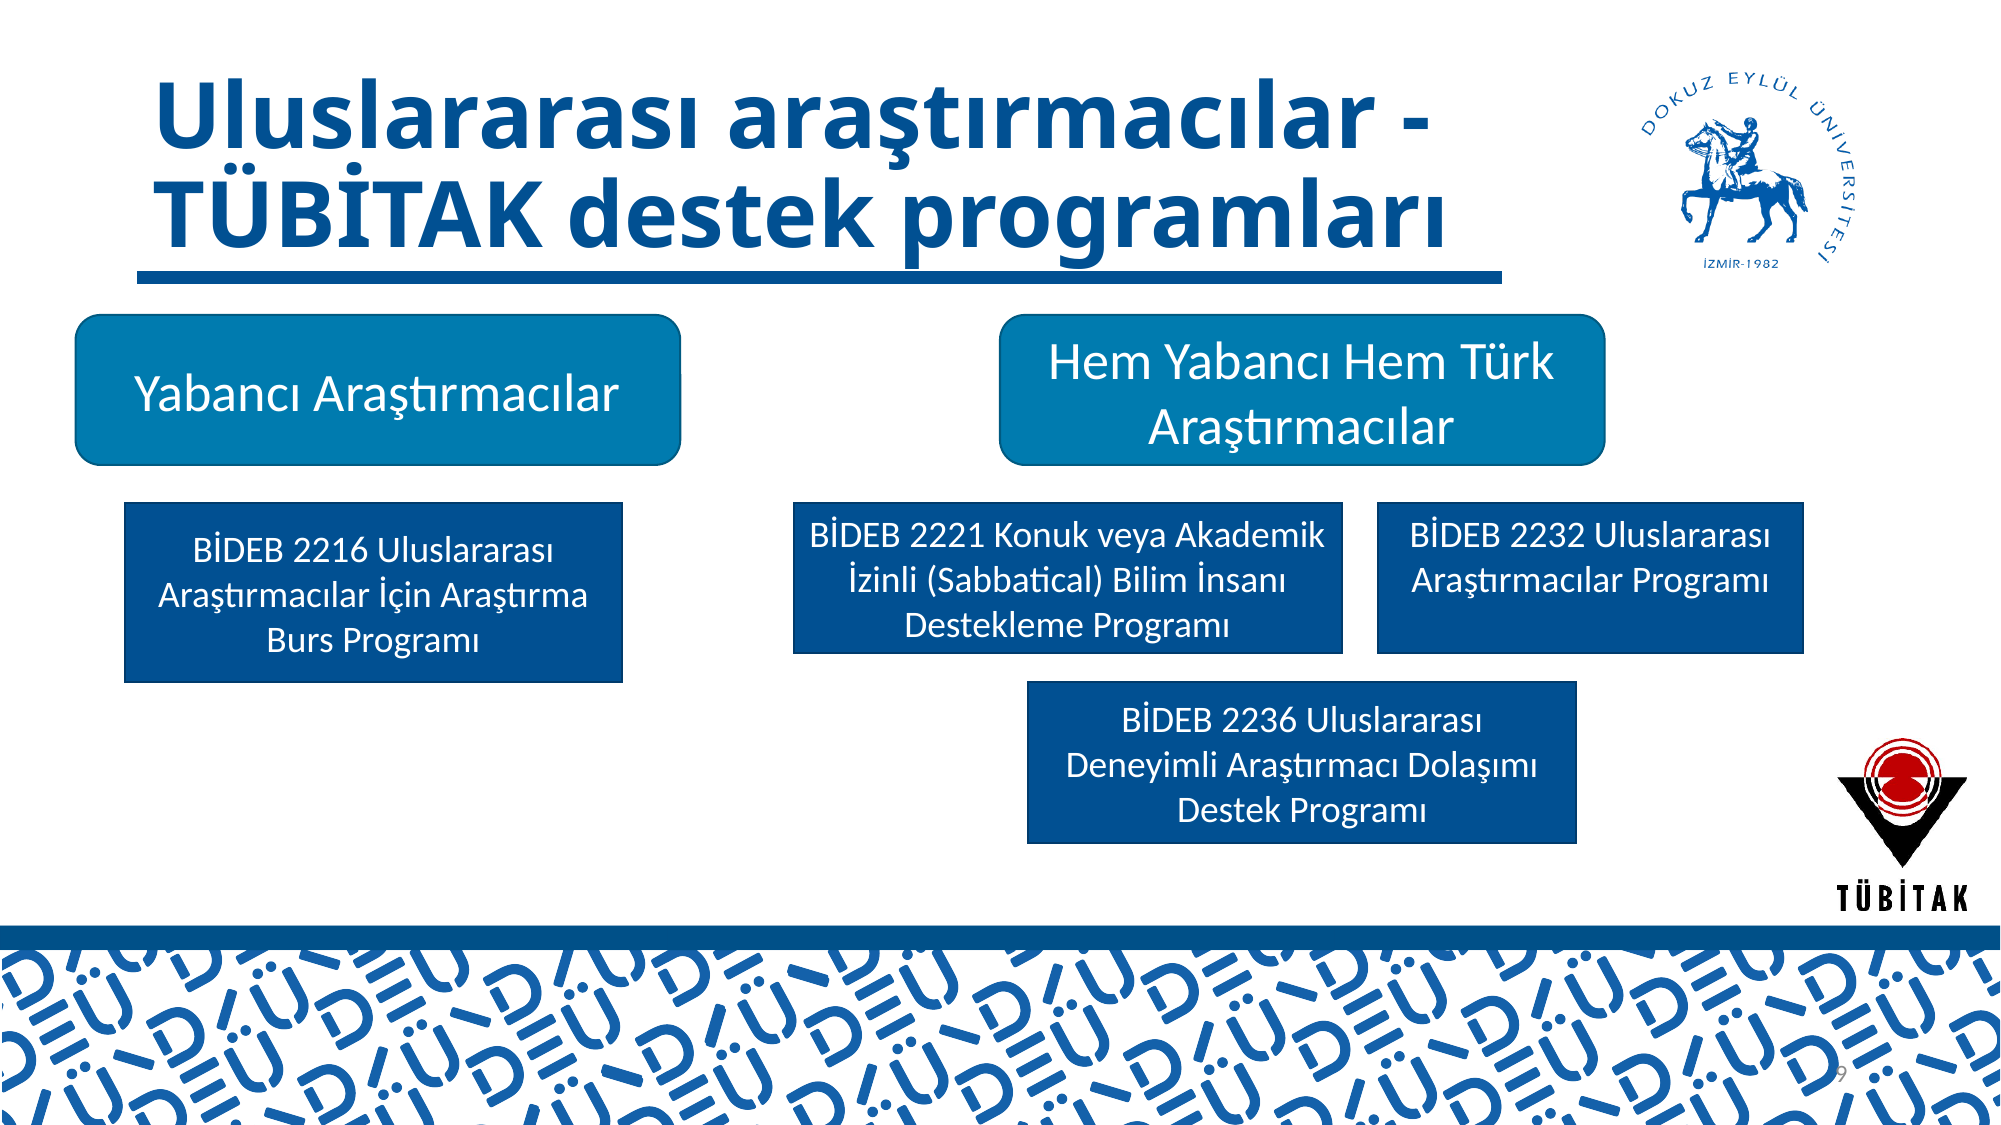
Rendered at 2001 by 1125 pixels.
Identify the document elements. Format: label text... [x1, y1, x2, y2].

text_box BİDEB 2236 Uluslararası Deneyimli Araştırmacı Dolaşımı Destek Programı [1027, 681, 1577, 844]
text_box BİDEB 2216 Uluslararası Araştırmacılar İçin Araştırma Burs Programı [124, 502, 623, 683]
title Uluslararası araştırmacılar - TÜBİTAK destek programları [137, 59, 1502, 278]
picture [0, 0, 2001, 1125]
text_box Hem Yabancı Hem Türk Araştırmacılar [998, 313, 1606, 466]
text_box BİDEB 2232 Uluslararası Araştırmacılar Programı [1377, 502, 1804, 654]
text_box BİDEB 2221 Konuk veya Akademik İzinli (Sabbatical) Bilim İnsanı Destekleme Programı [793, 502, 1343, 654]
slide_number 9 [1412, 1042, 1863, 1103]
text_box Yabancı Araştırmacılar [74, 313, 682, 466]
